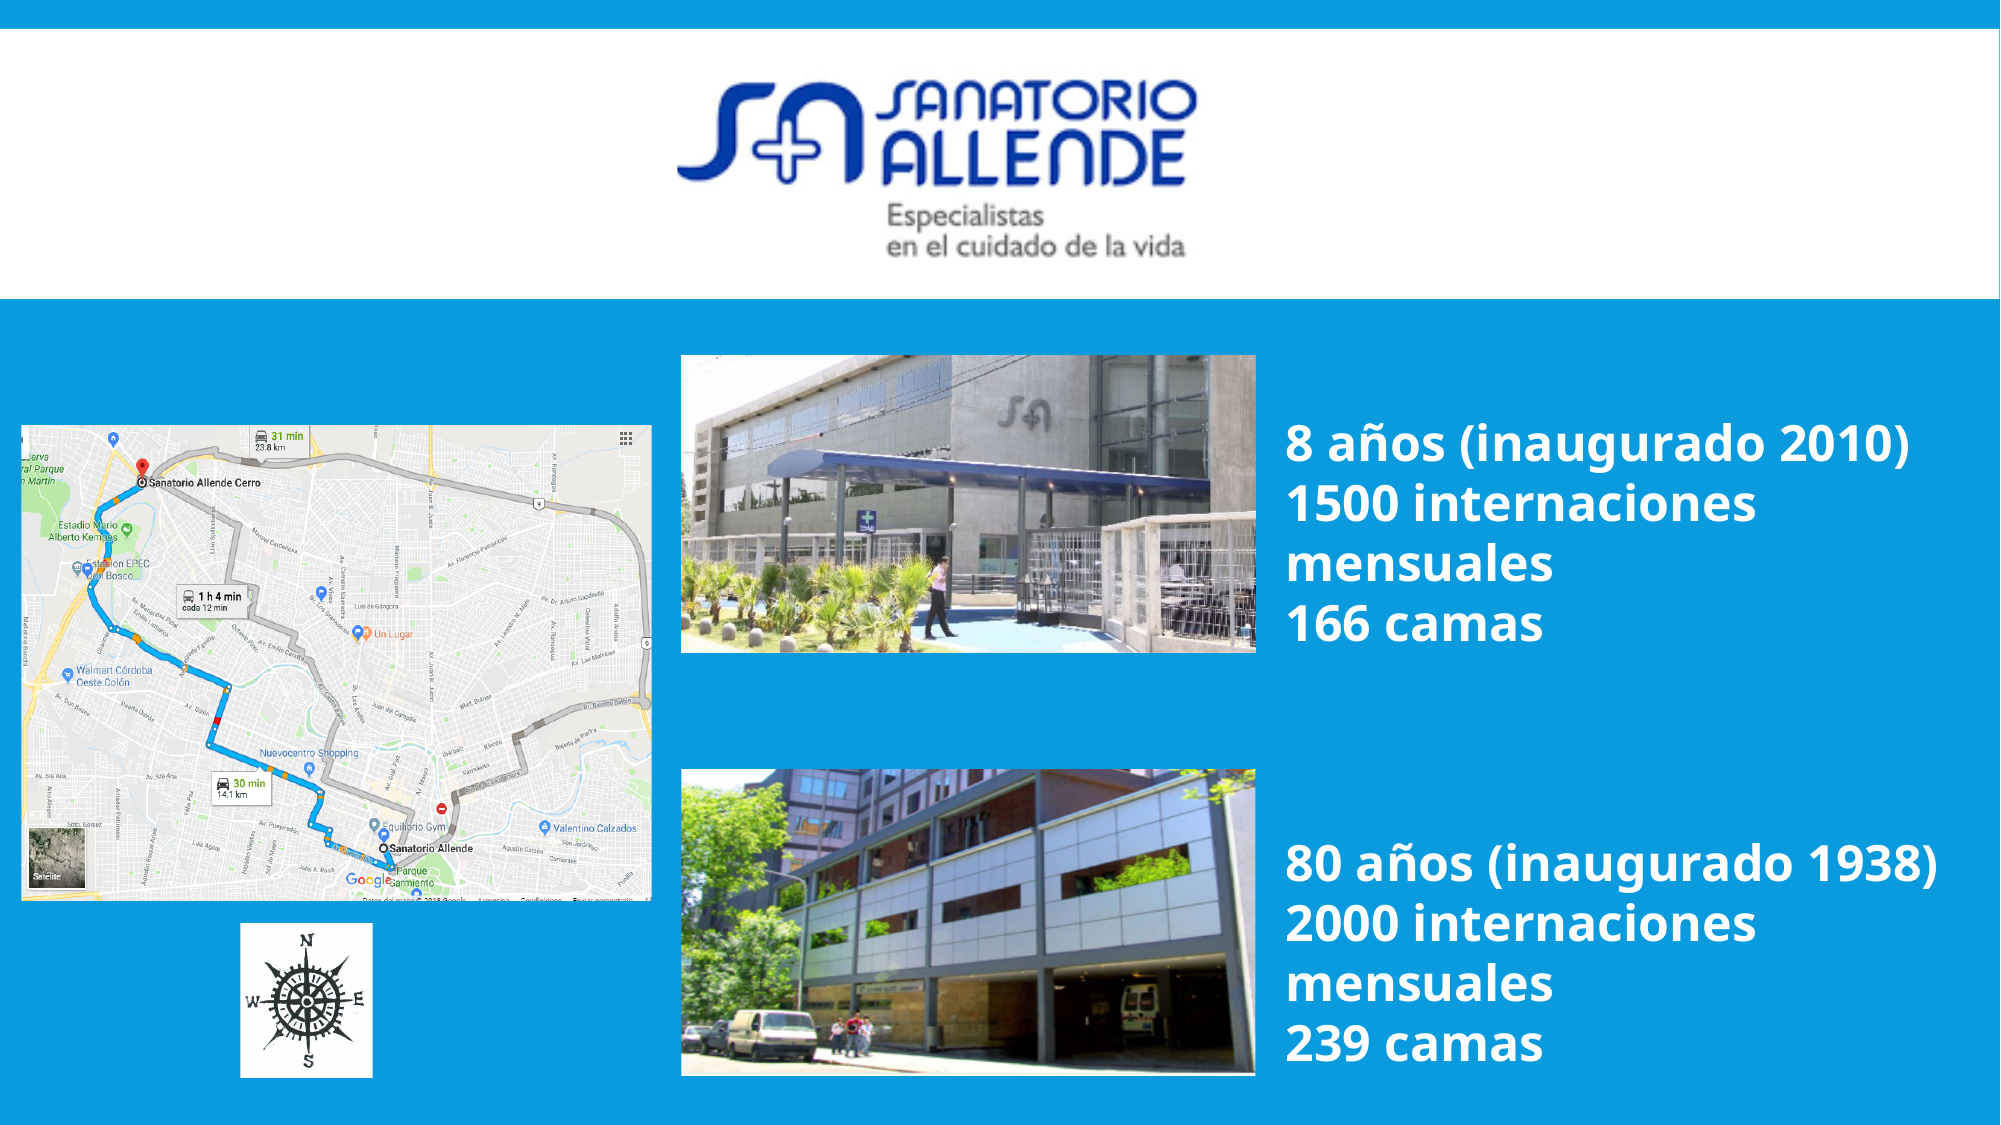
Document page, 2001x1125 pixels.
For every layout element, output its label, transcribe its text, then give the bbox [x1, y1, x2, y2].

picture [682, 770, 1255, 1075]
picture [682, 356, 1255, 652]
text_box 8 años (inaugurado 2010) 1500 internaciones mensuales 166 camas [1270, 403, 1971, 659]
text_box 80 años (inaugurado 1938) 2000 internaciones mensuales 239 camas [1270, 823, 1971, 1079]
picture [22, 426, 651, 900]
picture [677, 42, 1232, 296]
picture [241, 924, 372, 1077]
